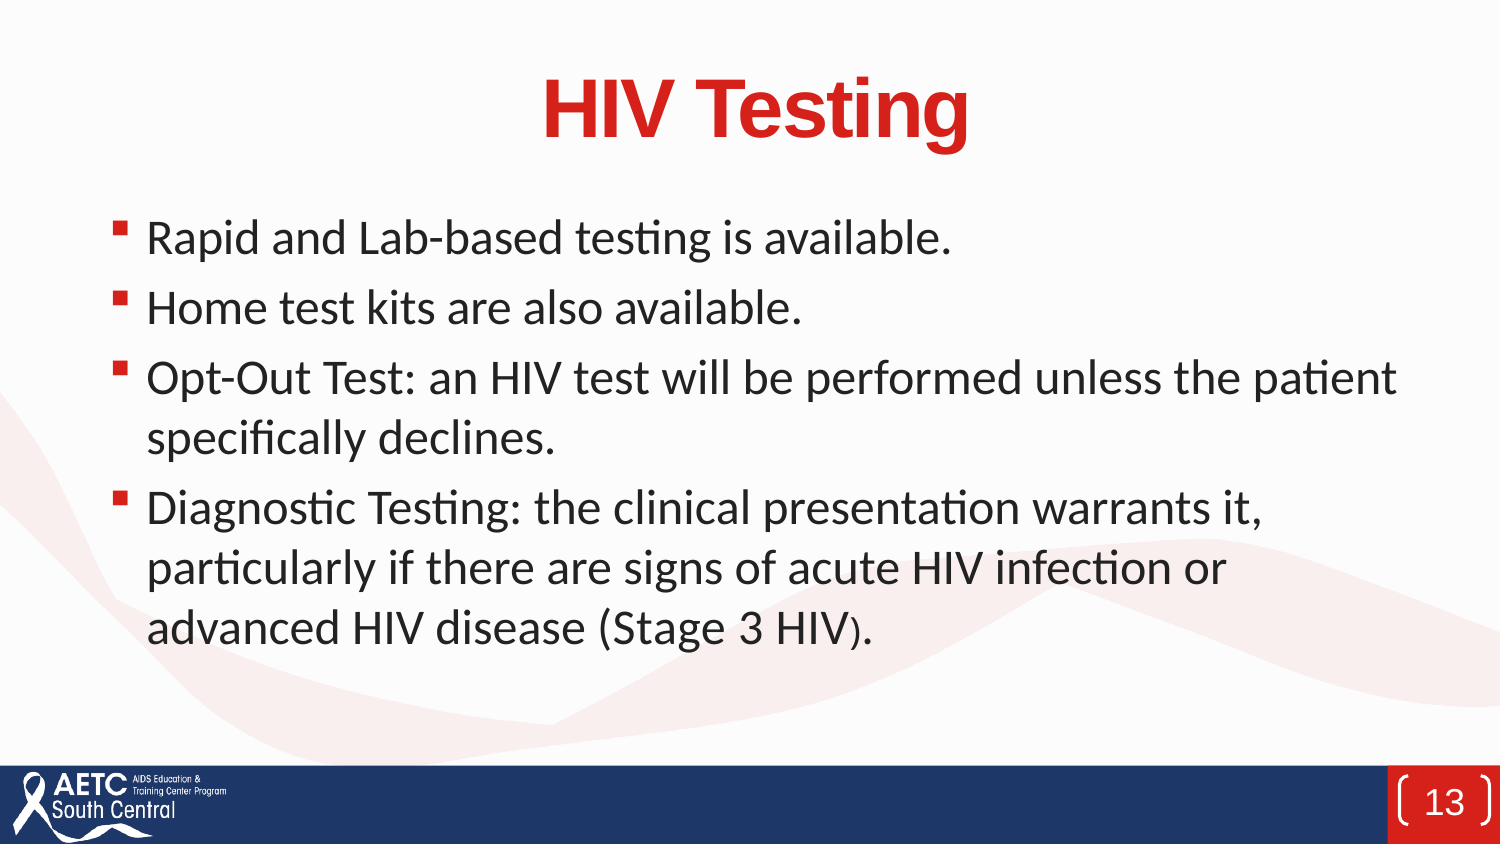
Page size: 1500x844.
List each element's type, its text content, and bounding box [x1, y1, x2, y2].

slide_number 13 [1397, 774, 1492, 827]
picture [12, 770, 227, 844]
list Rapid and Lab-based testing is available. Home test kits are also available. Opt-Out Test: an HIV test will be performed unless the patient specifically declines. Diagnostic Testing: the clinical presentation warrants it, particularly if there are signs of acute HIV infection or advanced HIV disease (Stage 3 HIV). [75, 196, 1440, 735]
title HIV Testing [75, 33, 1440, 175]
